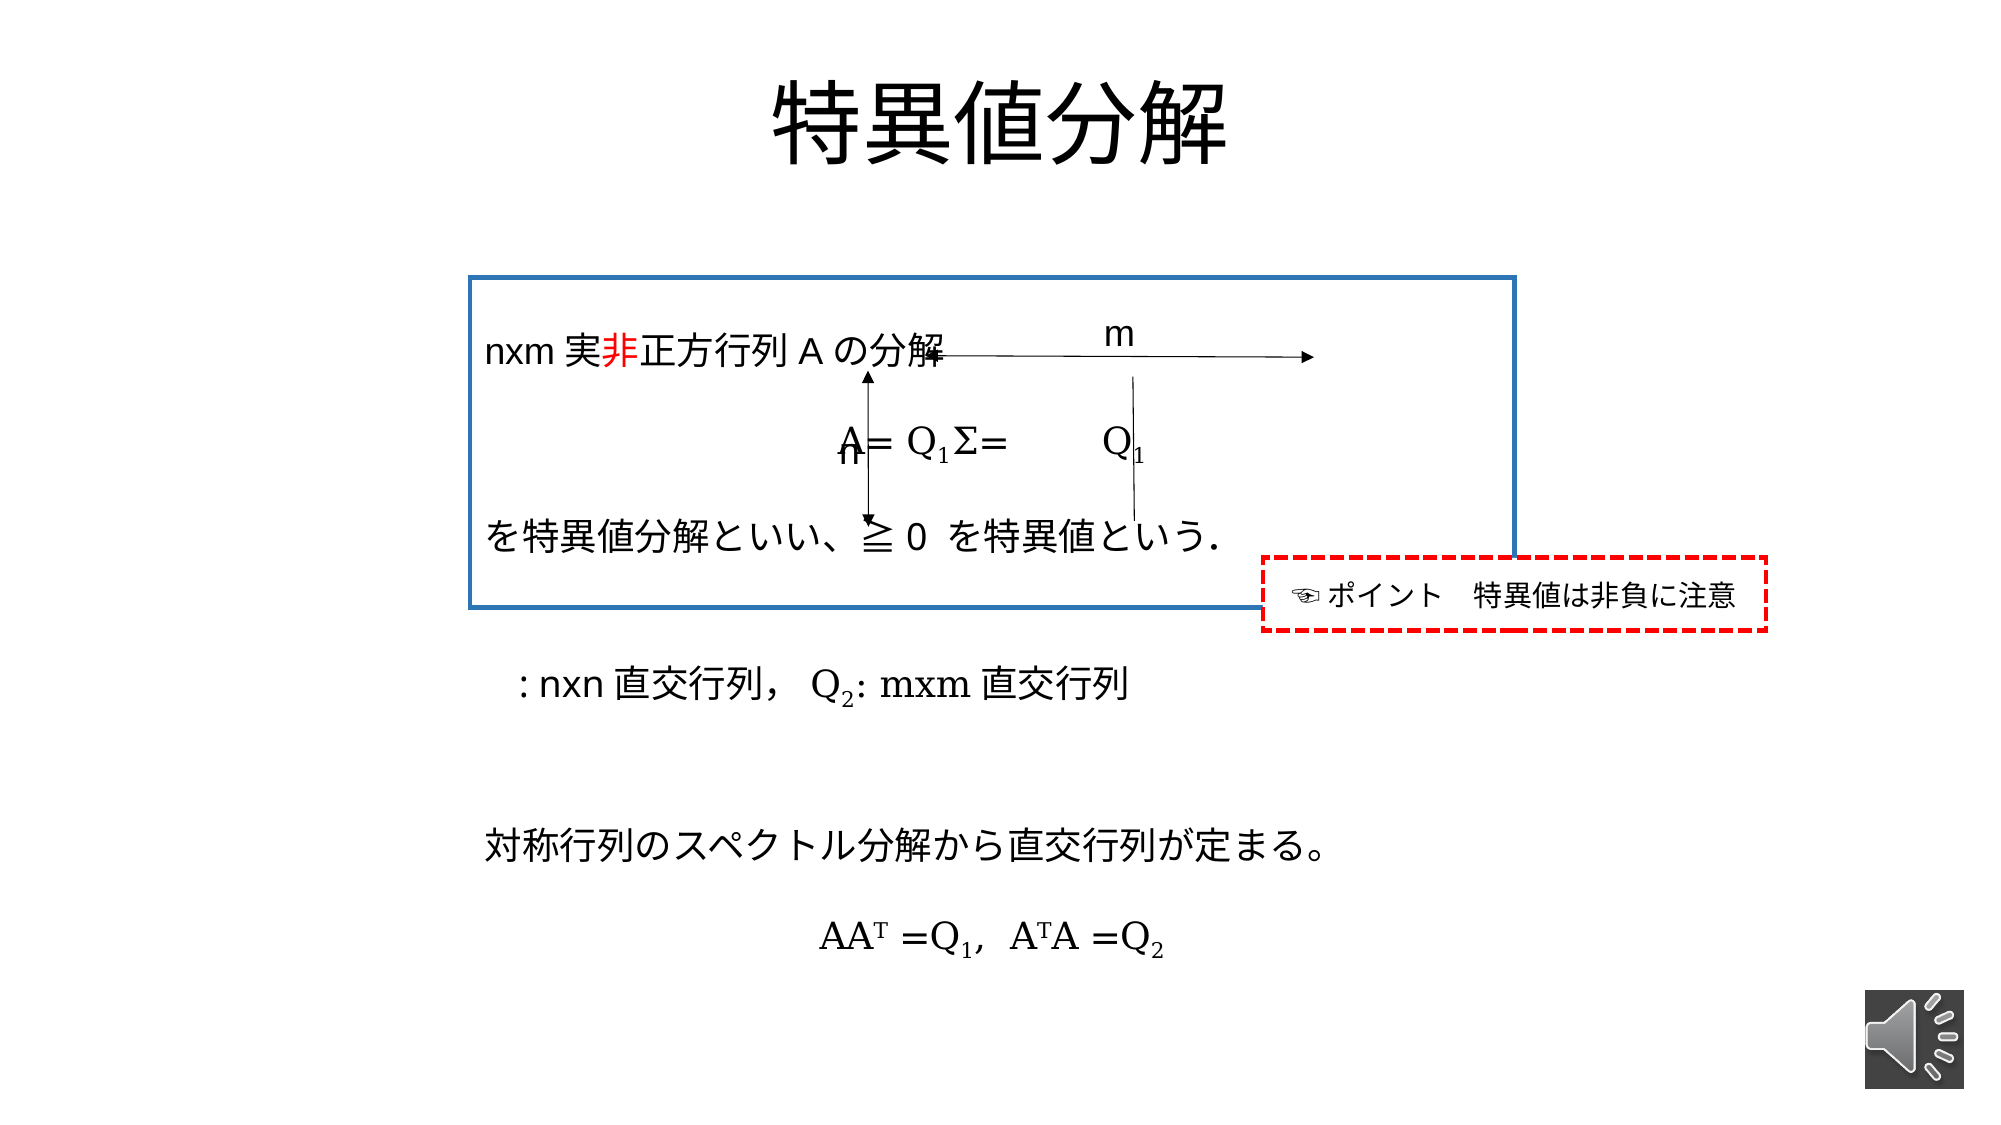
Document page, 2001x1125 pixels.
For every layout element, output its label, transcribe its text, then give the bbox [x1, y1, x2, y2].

picture [1864, 989, 1965, 1090]
title 特異値分解 [137, 59, 1863, 197]
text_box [469, 301, 1315, 714]
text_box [469, 277, 1515, 608]
text_box ☜ポイント 特異値は非負に注意 [1315, 557, 1767, 632]
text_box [469, 727, 1515, 1058]
